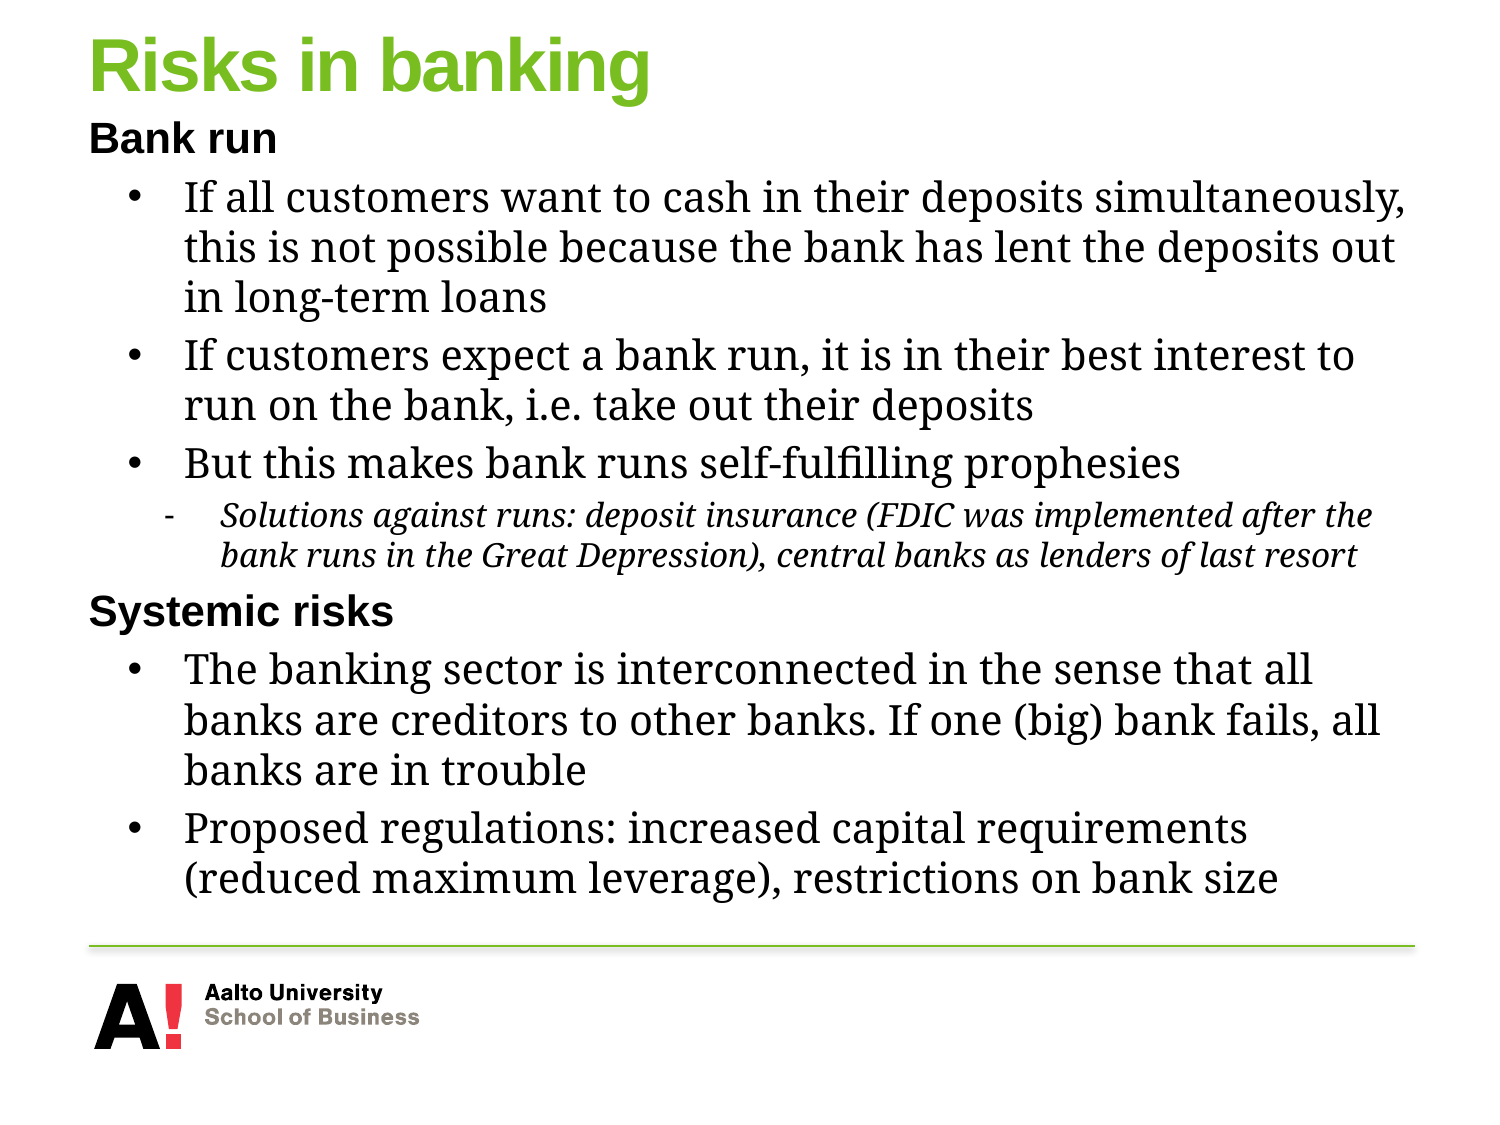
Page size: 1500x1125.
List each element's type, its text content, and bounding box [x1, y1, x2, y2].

title Risks in banking [88, 30, 1415, 109]
list Bank run If all customers want to cash in their deposits simultaneously, this is not possible because the bank has lent the deposits out in long-term loans If customers expect a bank run, it is in their best interest to run on the bank, i.e. take out their deposits But this makes bank runs self-fulfilling prophesies Solutions against runs: deposit insurance (FDIC was implemented after the bank runs in the Great Depression), central banks as lenders of last resort Systemic risks The banking sector is interconnected in the sense that all banks are creditors to other banks. If one (big) bank fails, all banks are in trouble Proposed regulations: increased capital requirements (reduced maximum leverage), restrictions on bank size [88, 109, 1415, 950]
